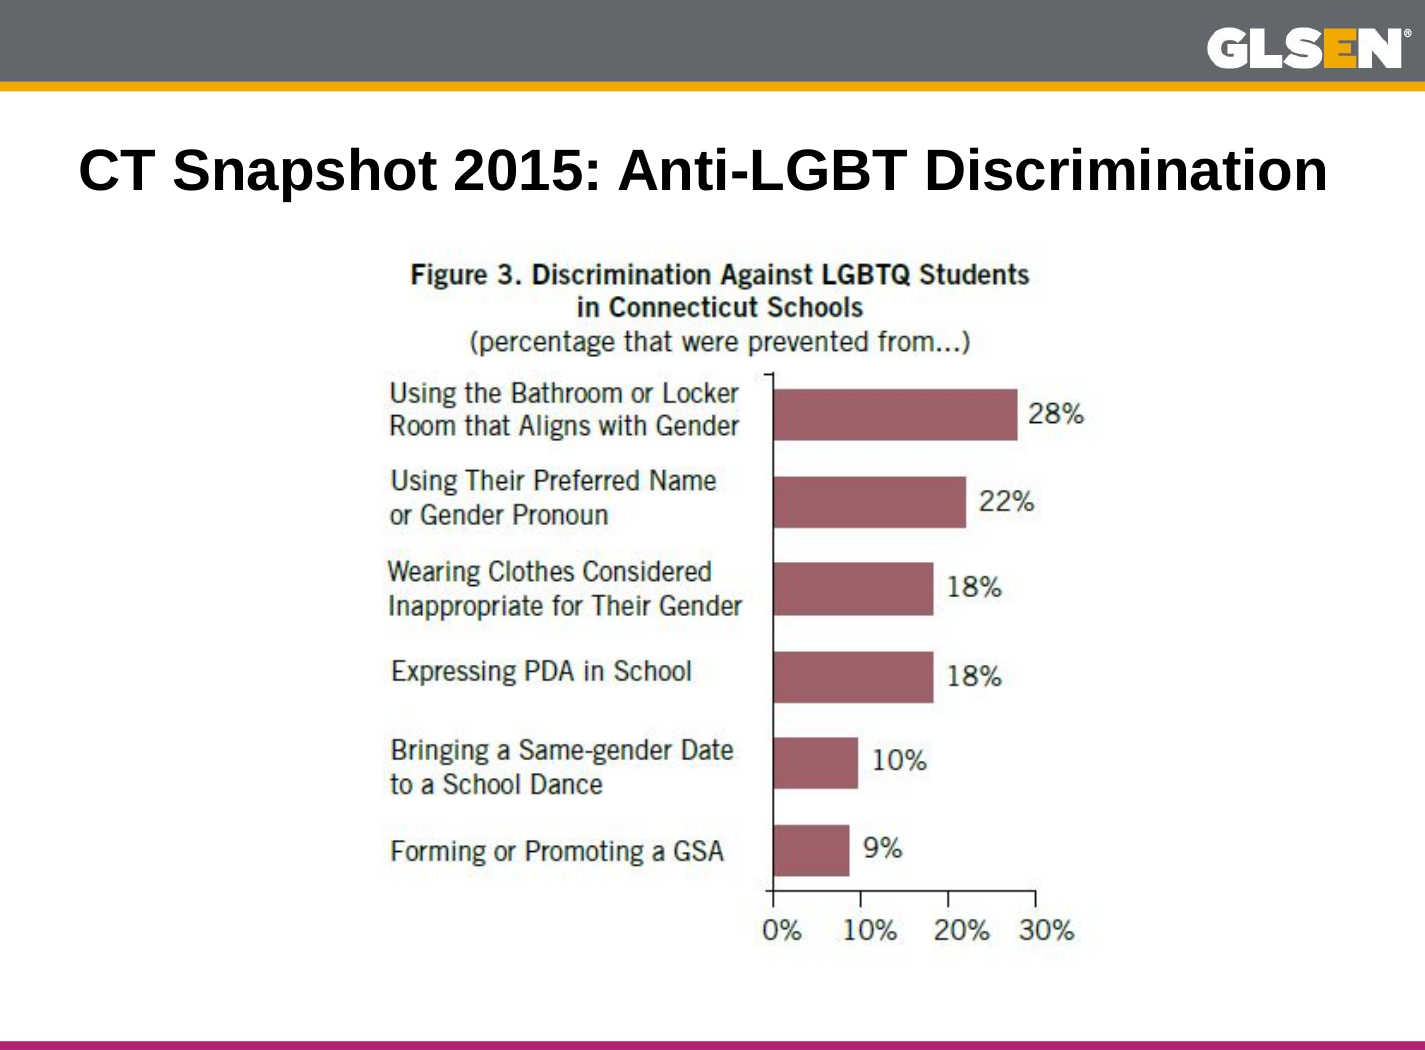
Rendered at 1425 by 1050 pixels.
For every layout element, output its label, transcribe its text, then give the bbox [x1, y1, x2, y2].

picture [0, 1038, 1425, 1050]
text_box CT Snapshot 2015: Anti-LGBT Discrimination [0, 124, 1425, 254]
picture [0, 0, 1425, 94]
picture [356, 247, 1138, 1002]
